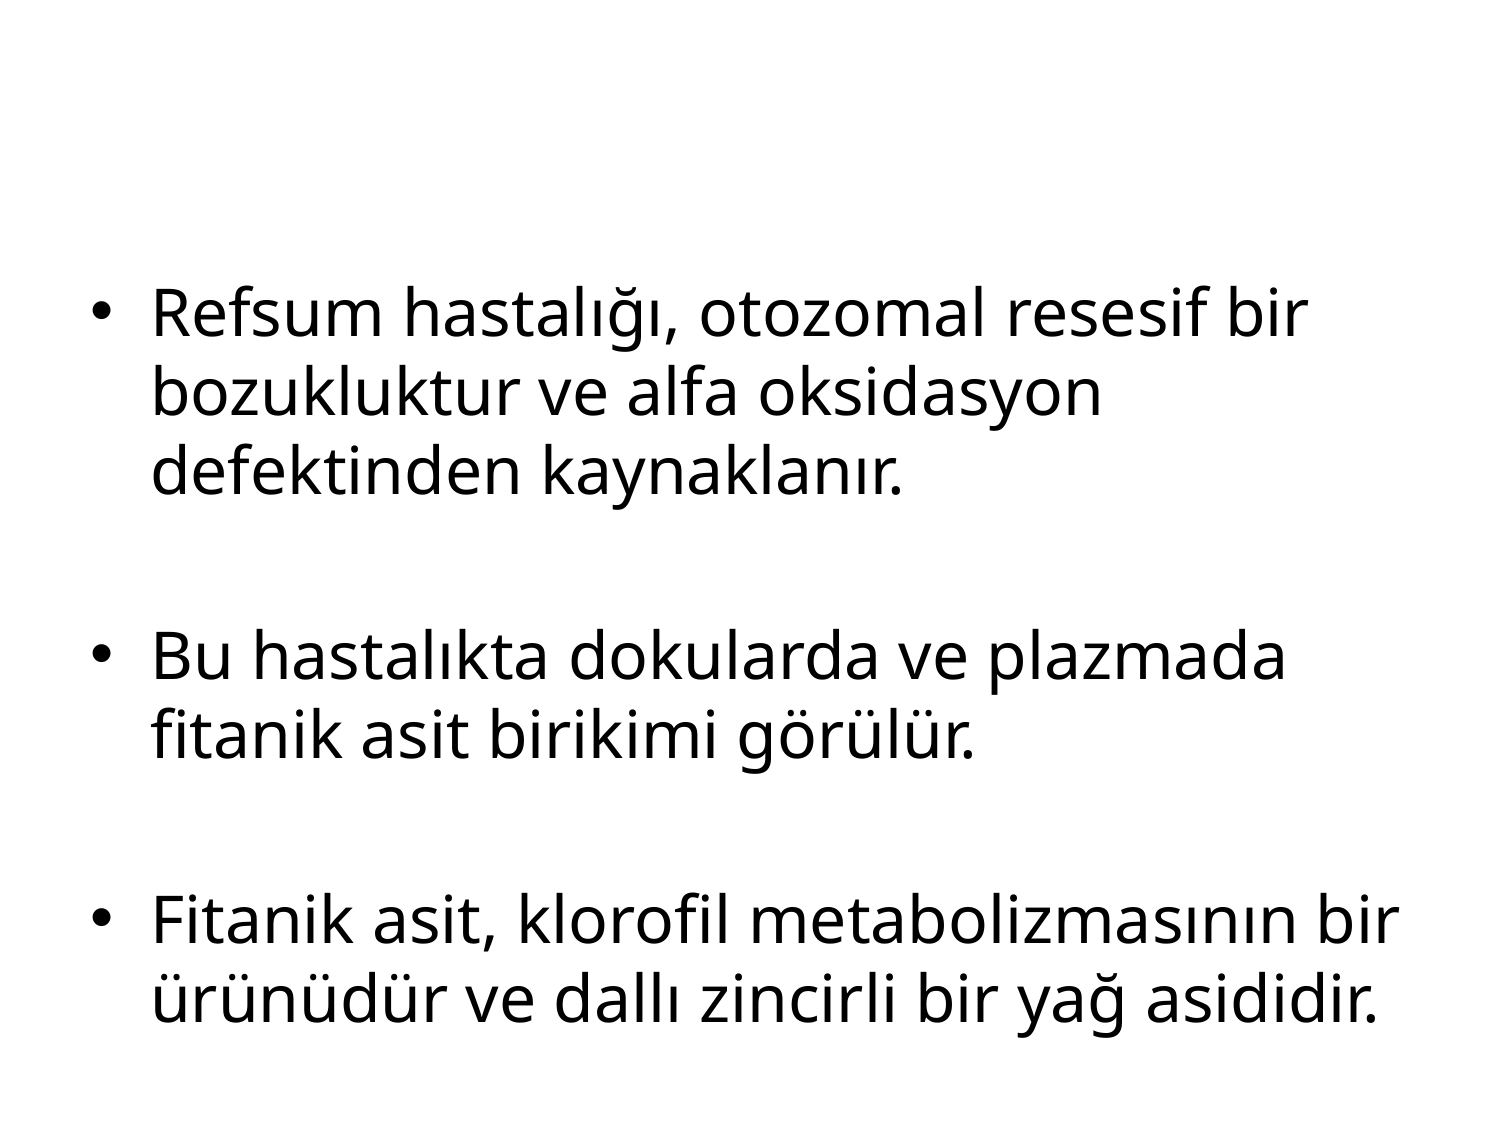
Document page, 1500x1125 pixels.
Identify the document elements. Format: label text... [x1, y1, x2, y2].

list Refsum hastalığı, otozomal resesif bir bozukluktur ve alfa oksidasyon defektinden kaynaklanır. Bu hastalıkta dokularda ve plazmada fitanik asit birikimi görülür. Fitanik asit, klorofil metabolizmasının bir ürünüdür ve dallı zincirli bir yağ asididir. [75, 262, 1425, 1059]
